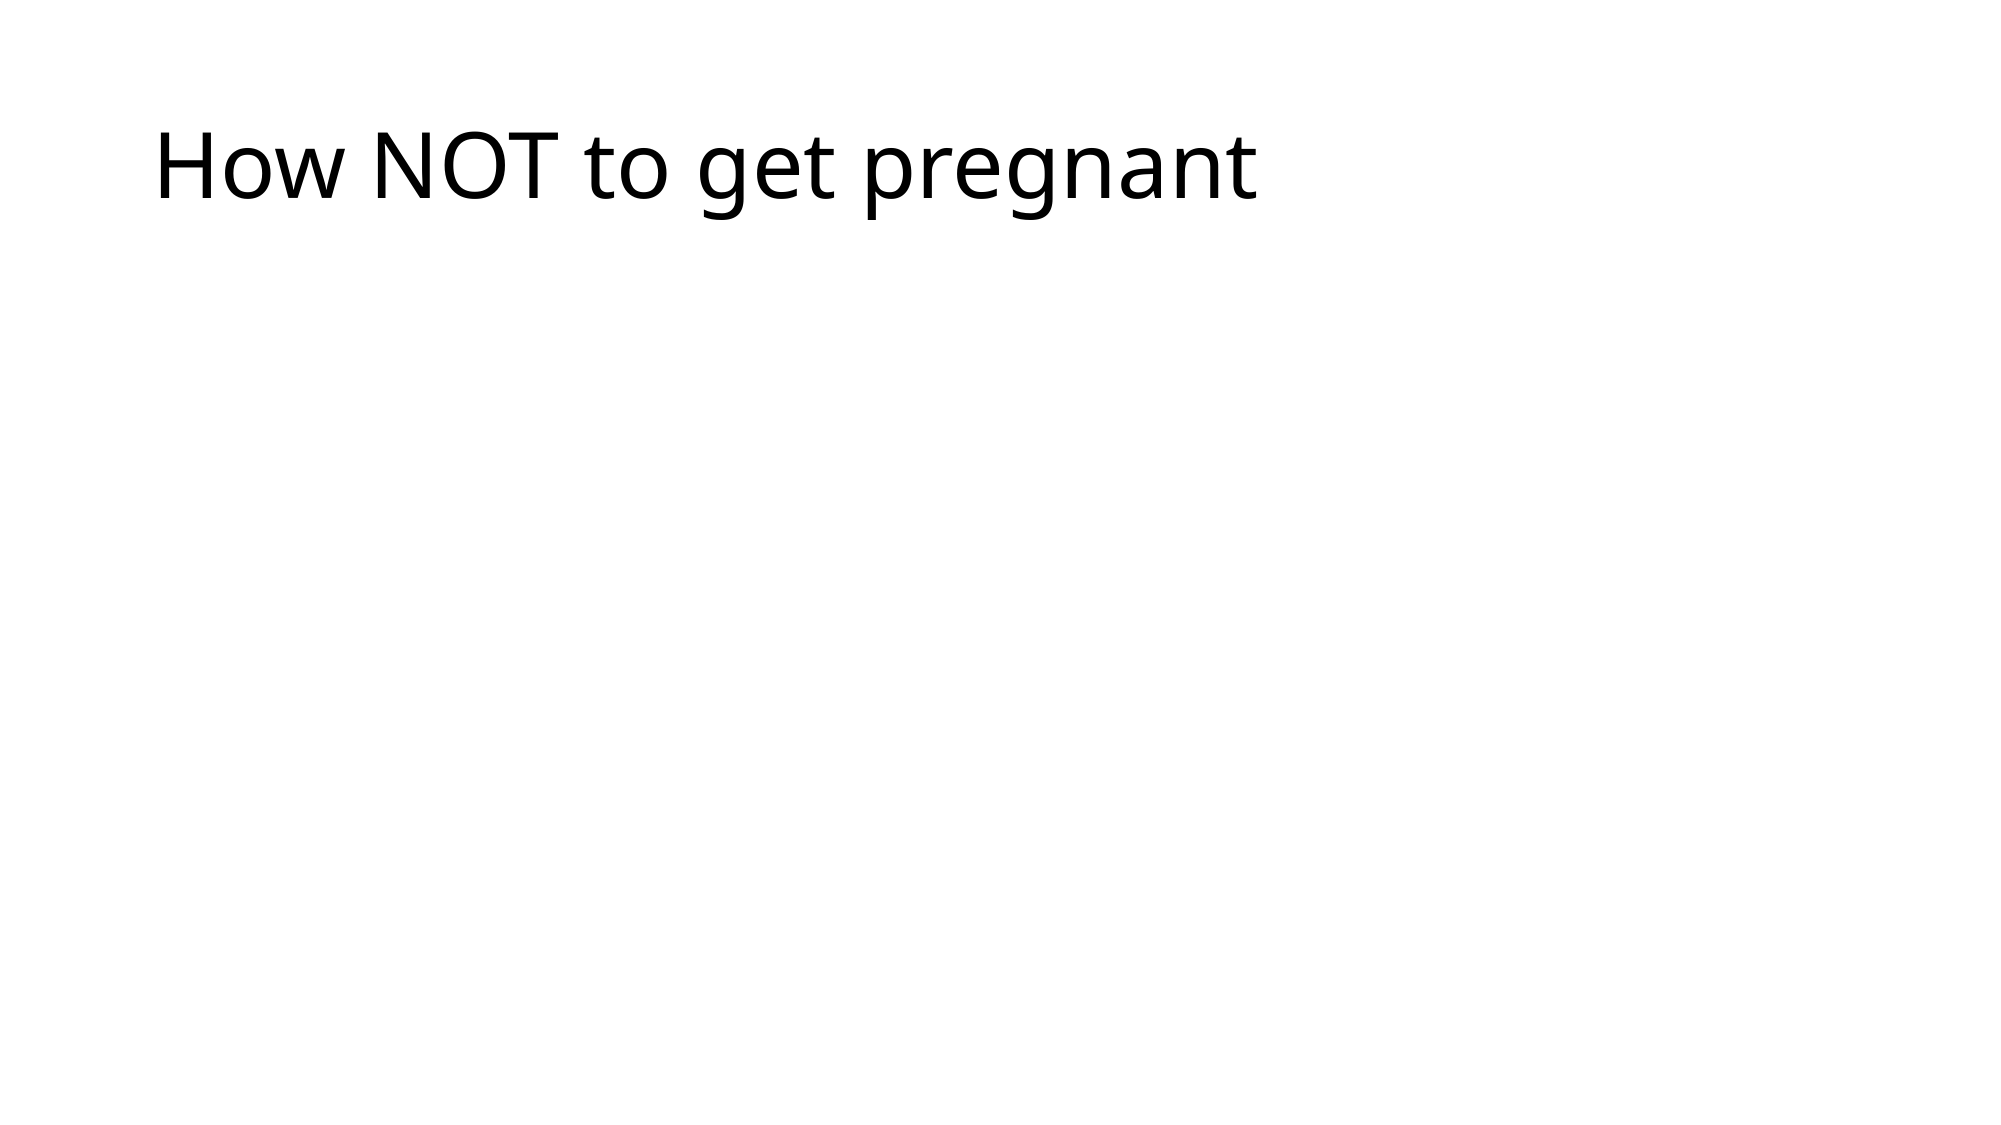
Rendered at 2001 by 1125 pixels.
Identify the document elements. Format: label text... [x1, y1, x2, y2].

title How NOT to get pregnant [137, 59, 1863, 278]
